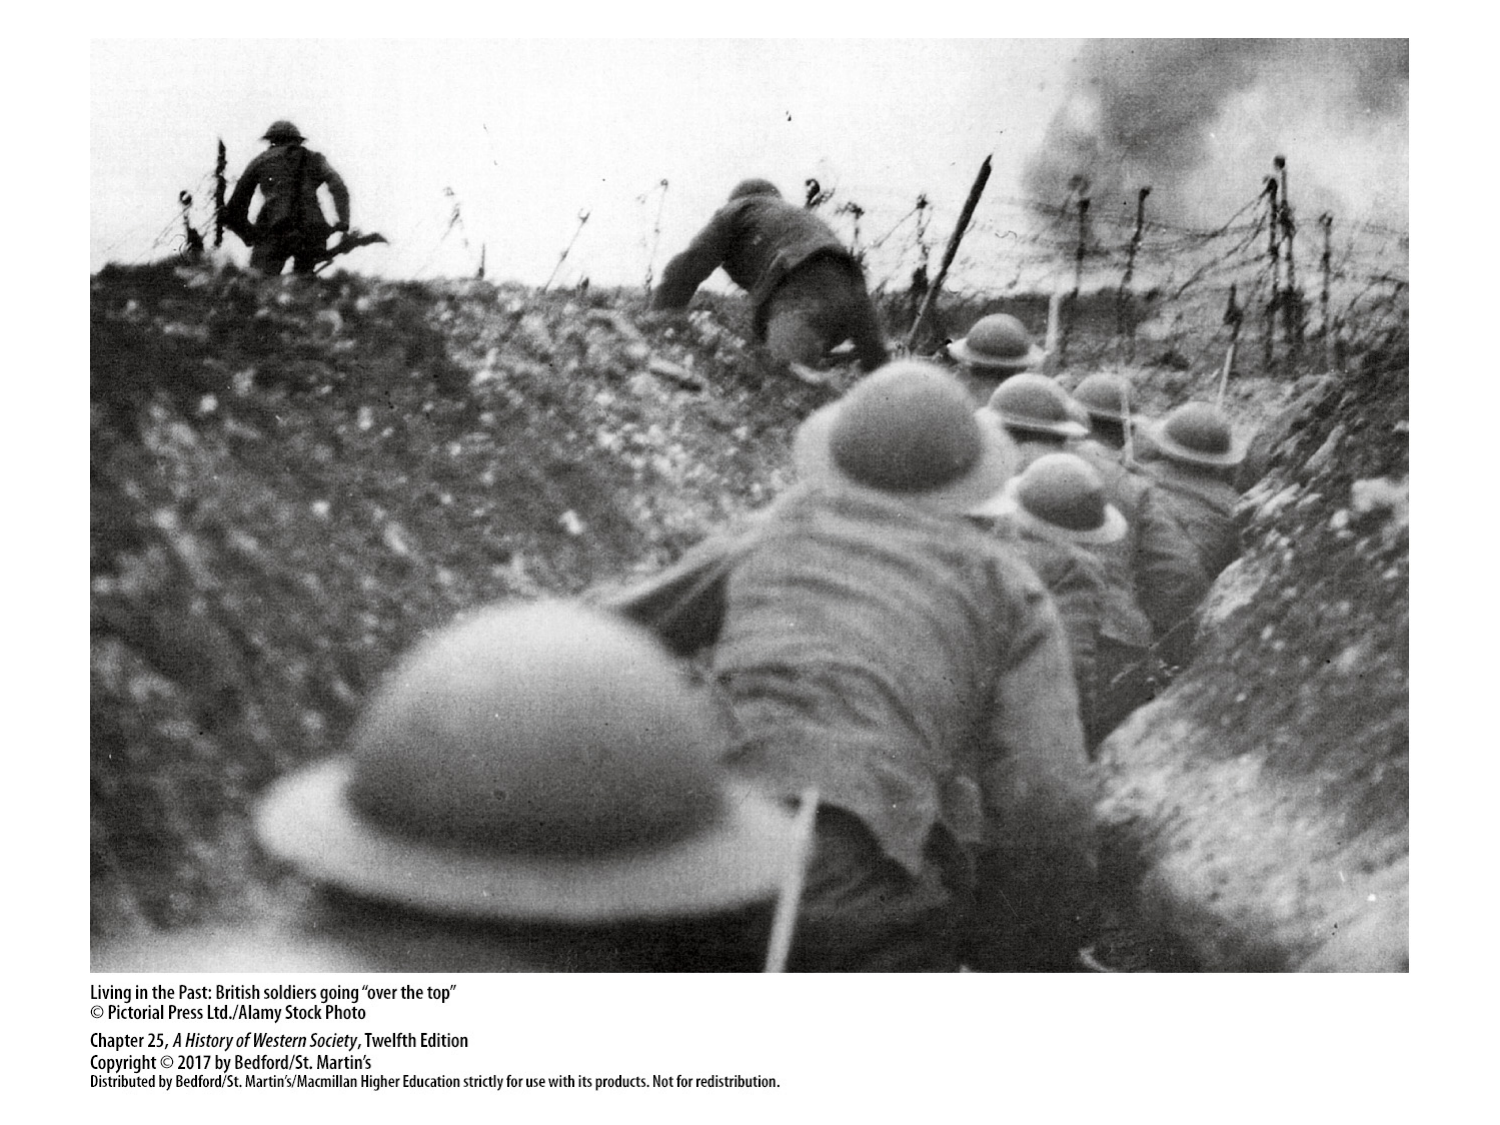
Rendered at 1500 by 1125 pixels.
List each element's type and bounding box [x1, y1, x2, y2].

picture [82, 30, 1418, 1095]
